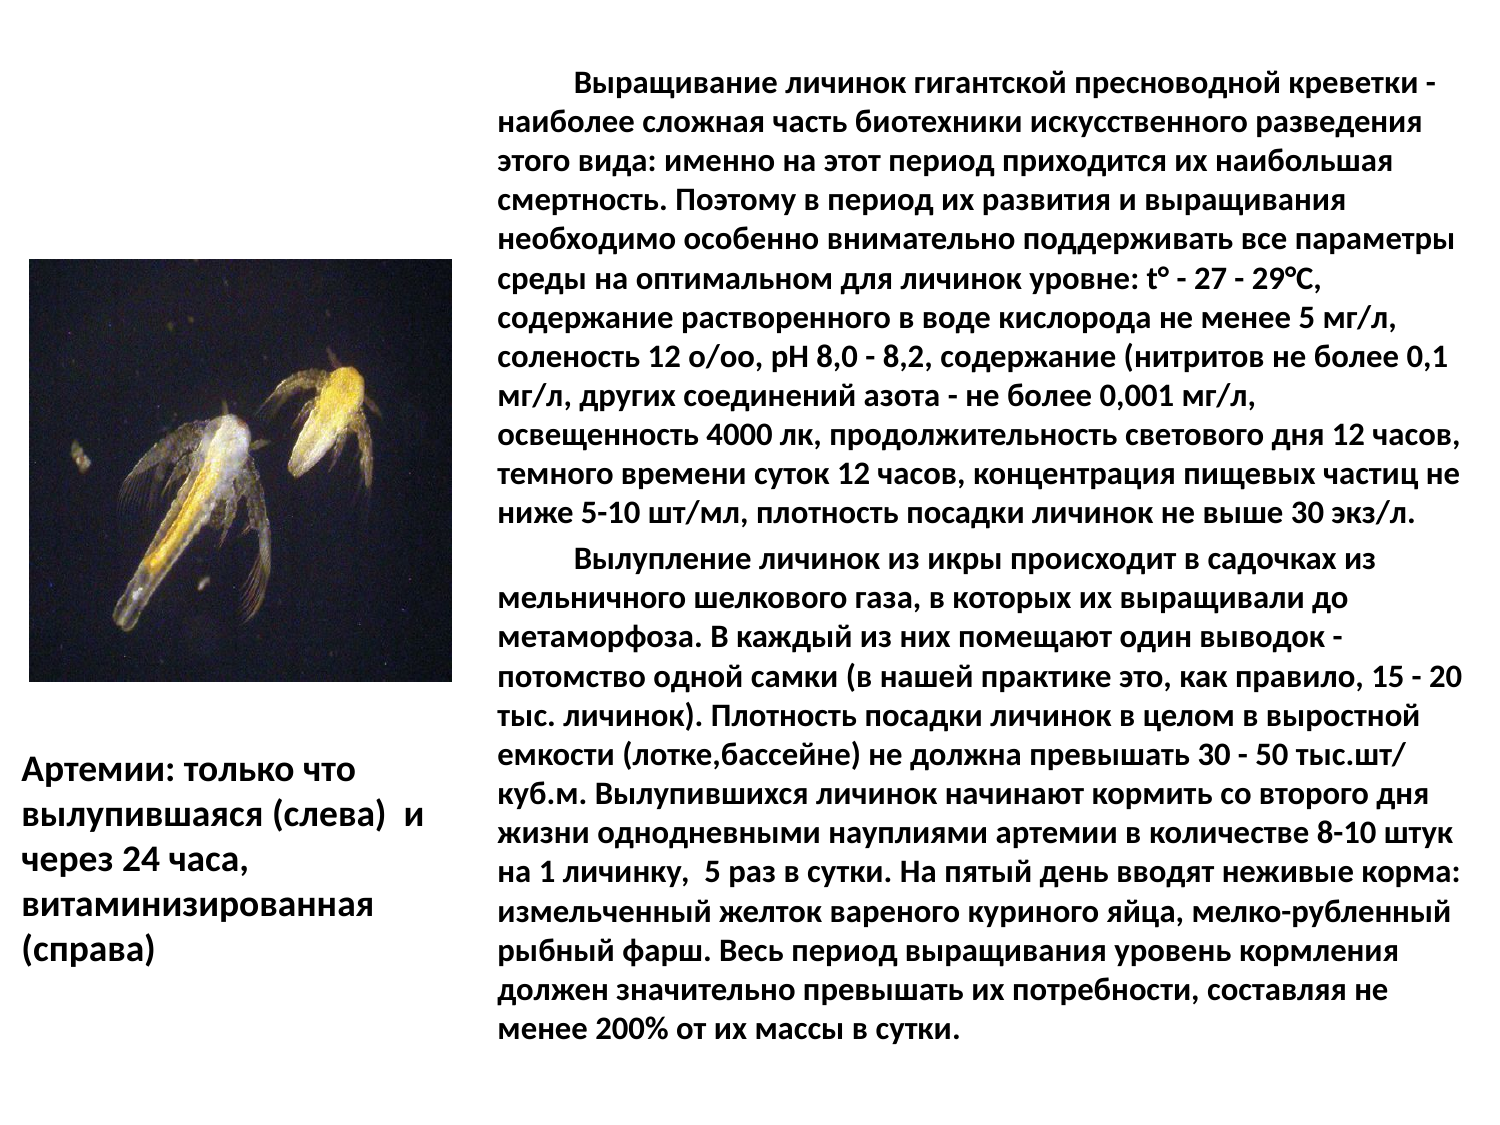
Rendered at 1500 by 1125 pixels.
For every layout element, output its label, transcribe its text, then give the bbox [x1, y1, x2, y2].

list Выращивание личинок гигантской пресноводной креветки - наиболее сложная часть биотехники искусственного разведения этого вида: именно на этот период приходится их наибольшая смертность. Поэтому в период их развития и выращивания необходимо особенно внимательно поддерживать все параметры среды на оптимальном для личинок уровне: t° - 27 - 29°С, содержание растворенного в воде кислорода не менее 5 мг/л, соленость 12 о/оо, рН 8,0 - 8,2, содержание (нитритов не более 0,1 мг/л, других соединений азота - не более 0,001 мг/л, освещенность 4000 лк, продолжительность светового дня 12 часов, темного времени суток 12 часов, концентрация пищевых частиц не ниже 5-10 шт/мл, плотность посадки личинок не выше 30 экз/л. Вылупление личинок из икры происходит в садочках из мельничного шелкового газа, в которых их выращивали до метаморфоза. В каждый из них помещают один выводок - потомство одной самки (в нашей практике это, как правило, 15 - 20 тыс. личинок). Плотность посадки личинок в целом в выростной емкости (лотке,бассейне) не должна превышать 30 - 50 тыс.шт/ куб.м. Вылупившихся личинок начинают кормить со второго дня жизни однодневными науплиями артемии в количестве 8-10 штук на 1 личинку, 5 раз в сутки. На пятый день вводят неживые корма: измельченный желток вареного куриного яйца, мелко-рубленный рыбный фарш. Весь период выращивания уровень кормления должен значительно превышать их потребности, составляя не менее 200% от их массы в сутки. [482, 53, 1481, 1116]
picture [29, 259, 452, 682]
text_box Артемии: только что вылупившаяся (слева) и через 24 часа, витаминизированная (справа) [6, 736, 475, 977]
